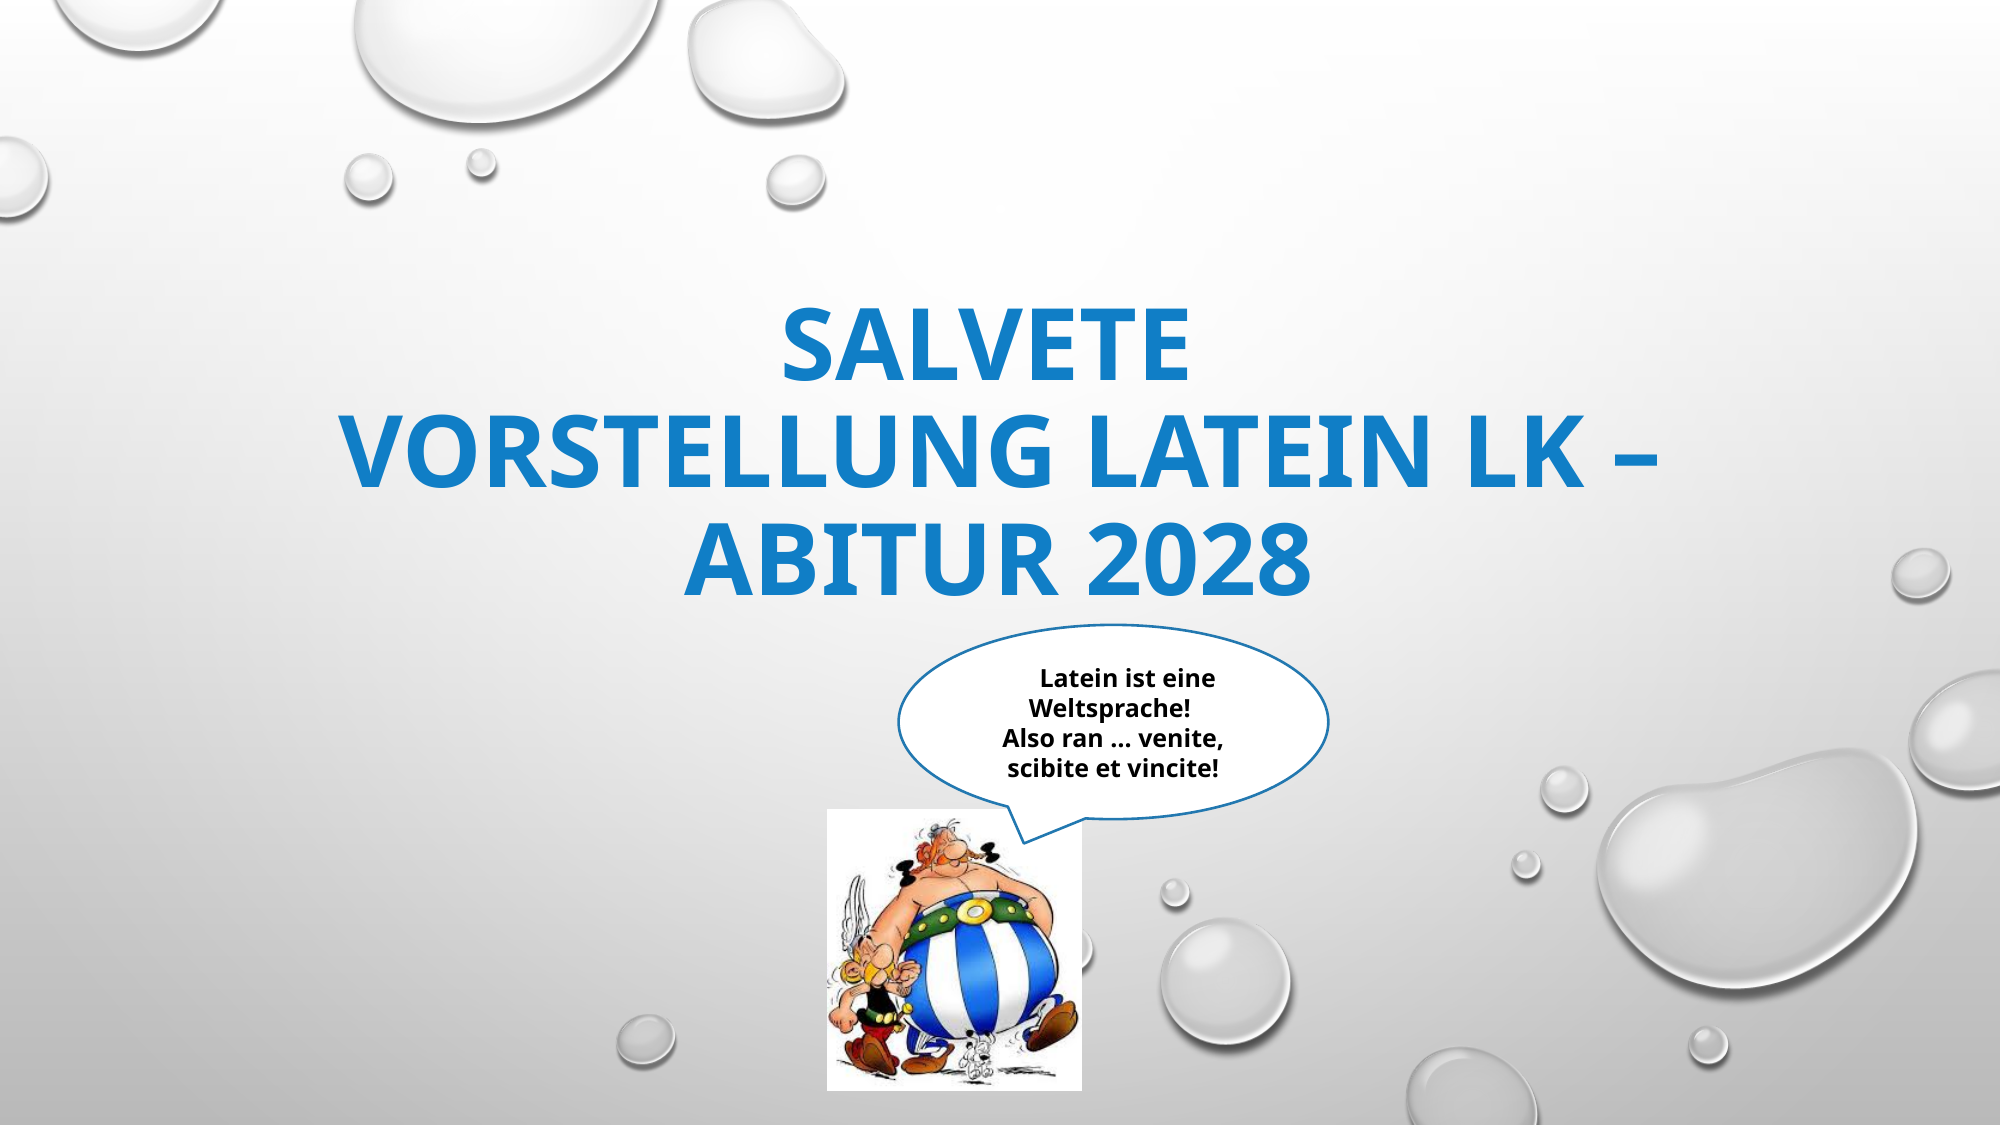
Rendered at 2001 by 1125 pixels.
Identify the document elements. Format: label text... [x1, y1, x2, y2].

text_box [1307, 677, 2000, 753]
text_box [469, 677, 919, 753]
title Salvete Vorstellung Latein LK – Abitur 2028 [287, 213, 1713, 625]
text_box LaLatein ist eine Weltsprache! Also ran … venite, scibite et vincite! [897, 623, 1330, 821]
picture [0, 0, 2000, 1125]
